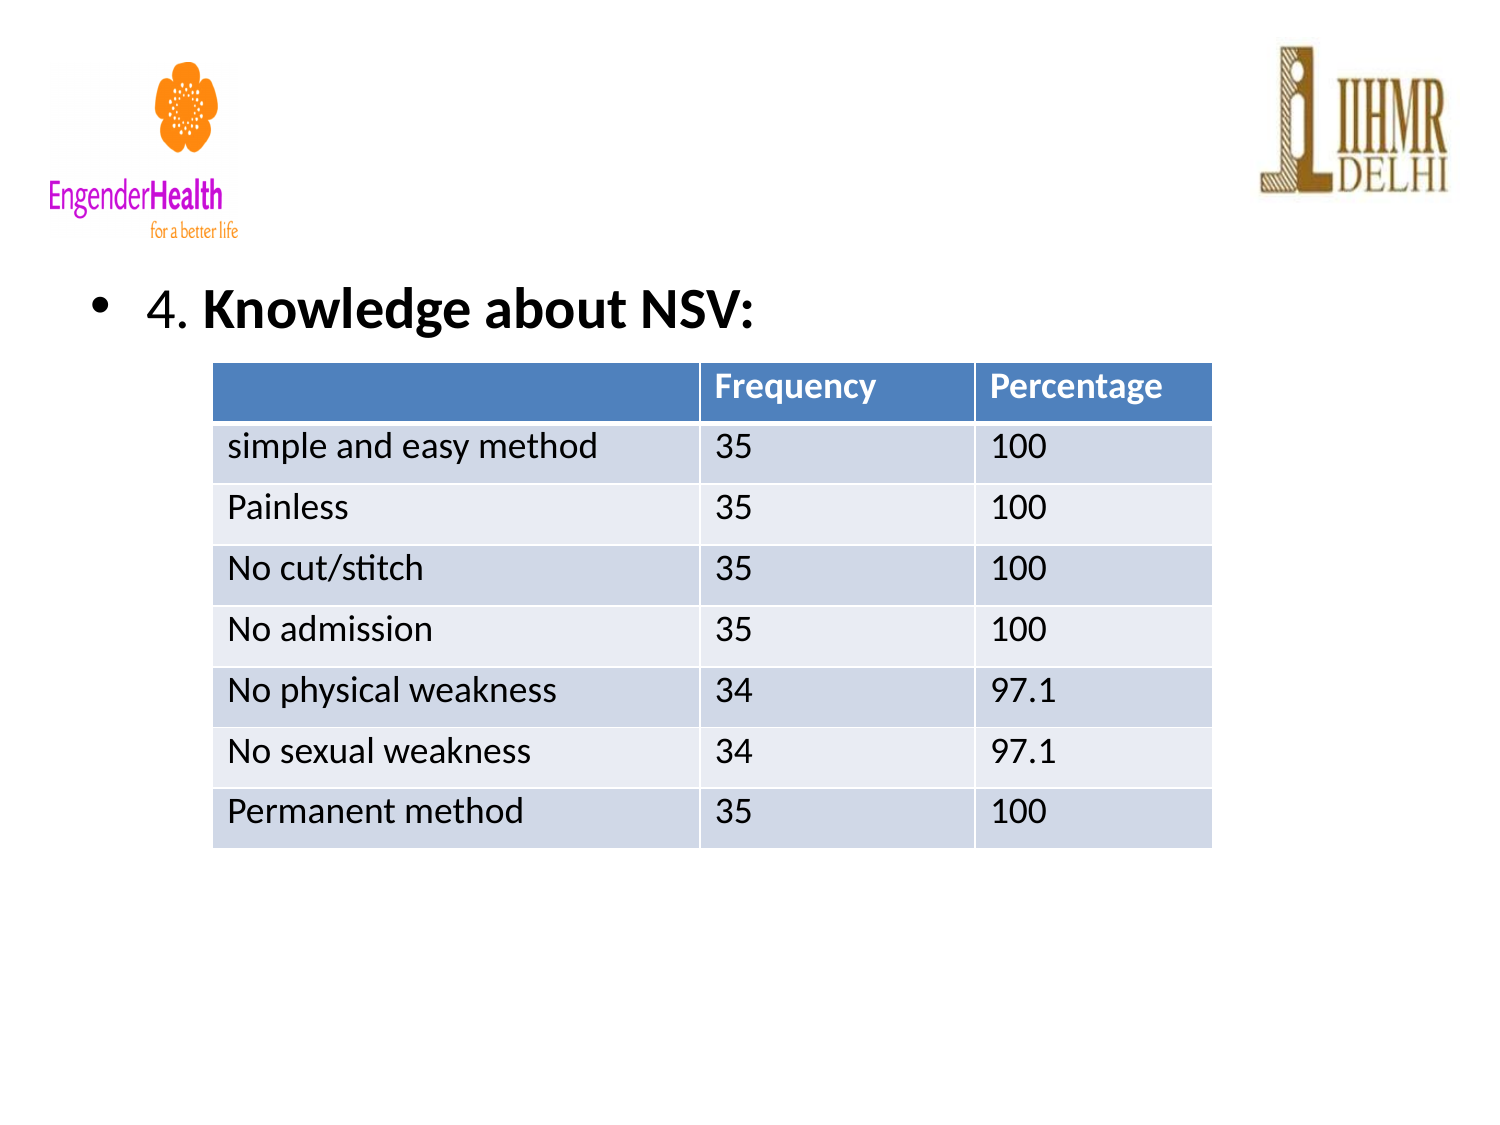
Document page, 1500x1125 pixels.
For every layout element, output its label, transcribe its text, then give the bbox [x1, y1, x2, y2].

table_cell No physical weakness [213, 668, 699, 727]
table_cell 100 [976, 485, 1212, 544]
table_cell 35 [701, 607, 974, 666]
table_cell Permanent method [213, 789, 699, 848]
picture [1249, 37, 1460, 213]
table_cell No sexual weakness [213, 728, 699, 787]
table_header Frequency [701, 363, 974, 421]
list 4. Knowledge about NSV: [75, 262, 1425, 1005]
table_cell 97.1 [976, 668, 1212, 727]
table_cell 34 [701, 668, 974, 727]
picture [49, 62, 238, 238]
table_cell simple and easy method [213, 426, 699, 483]
table_header [213, 363, 699, 421]
table_cell 35 [701, 485, 974, 544]
table_cell 35 [701, 789, 974, 848]
table_cell 34 [701, 728, 974, 787]
table_cell 35 [701, 426, 974, 483]
table_cell 35 [701, 546, 974, 605]
table_cell No admission [213, 607, 699, 666]
table_cell Painless [213, 485, 699, 544]
table_cell 100 [976, 789, 1212, 848]
table_cell 100 [976, 607, 1212, 666]
table_cell 97.1 [976, 728, 1212, 787]
table_cell 100 [976, 426, 1212, 483]
table_cell No cut/stitch [213, 546, 699, 605]
table_header Percentage [976, 363, 1212, 421]
table_cell 100 [976, 546, 1212, 605]
